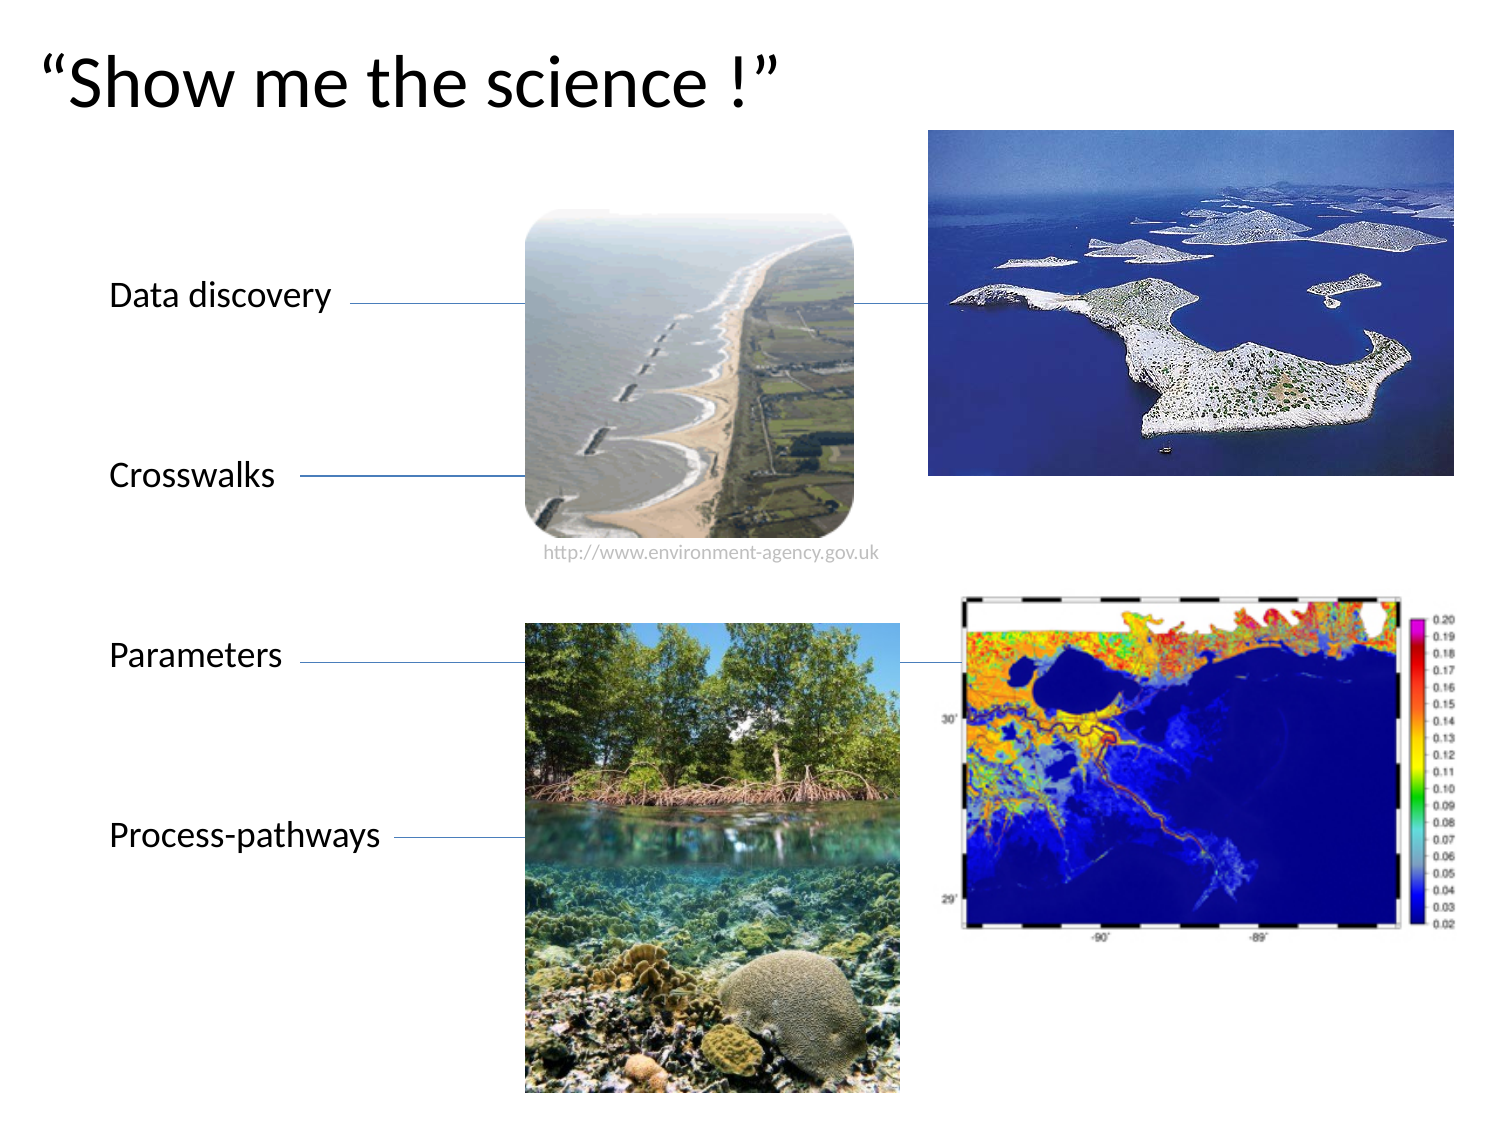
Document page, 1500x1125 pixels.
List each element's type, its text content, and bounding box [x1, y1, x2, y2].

picture [524, 209, 854, 538]
text_box “Show me the science !” [22, 24, 798, 130]
text_box Data discovery Crosswalks Parameters Process-pathways [94, 262, 396, 863]
picture [927, 130, 1454, 476]
picture [933, 587, 1465, 951]
picture [524, 623, 901, 1093]
text_box http://www.environment-agency.gov.uk [528, 531, 895, 571]
